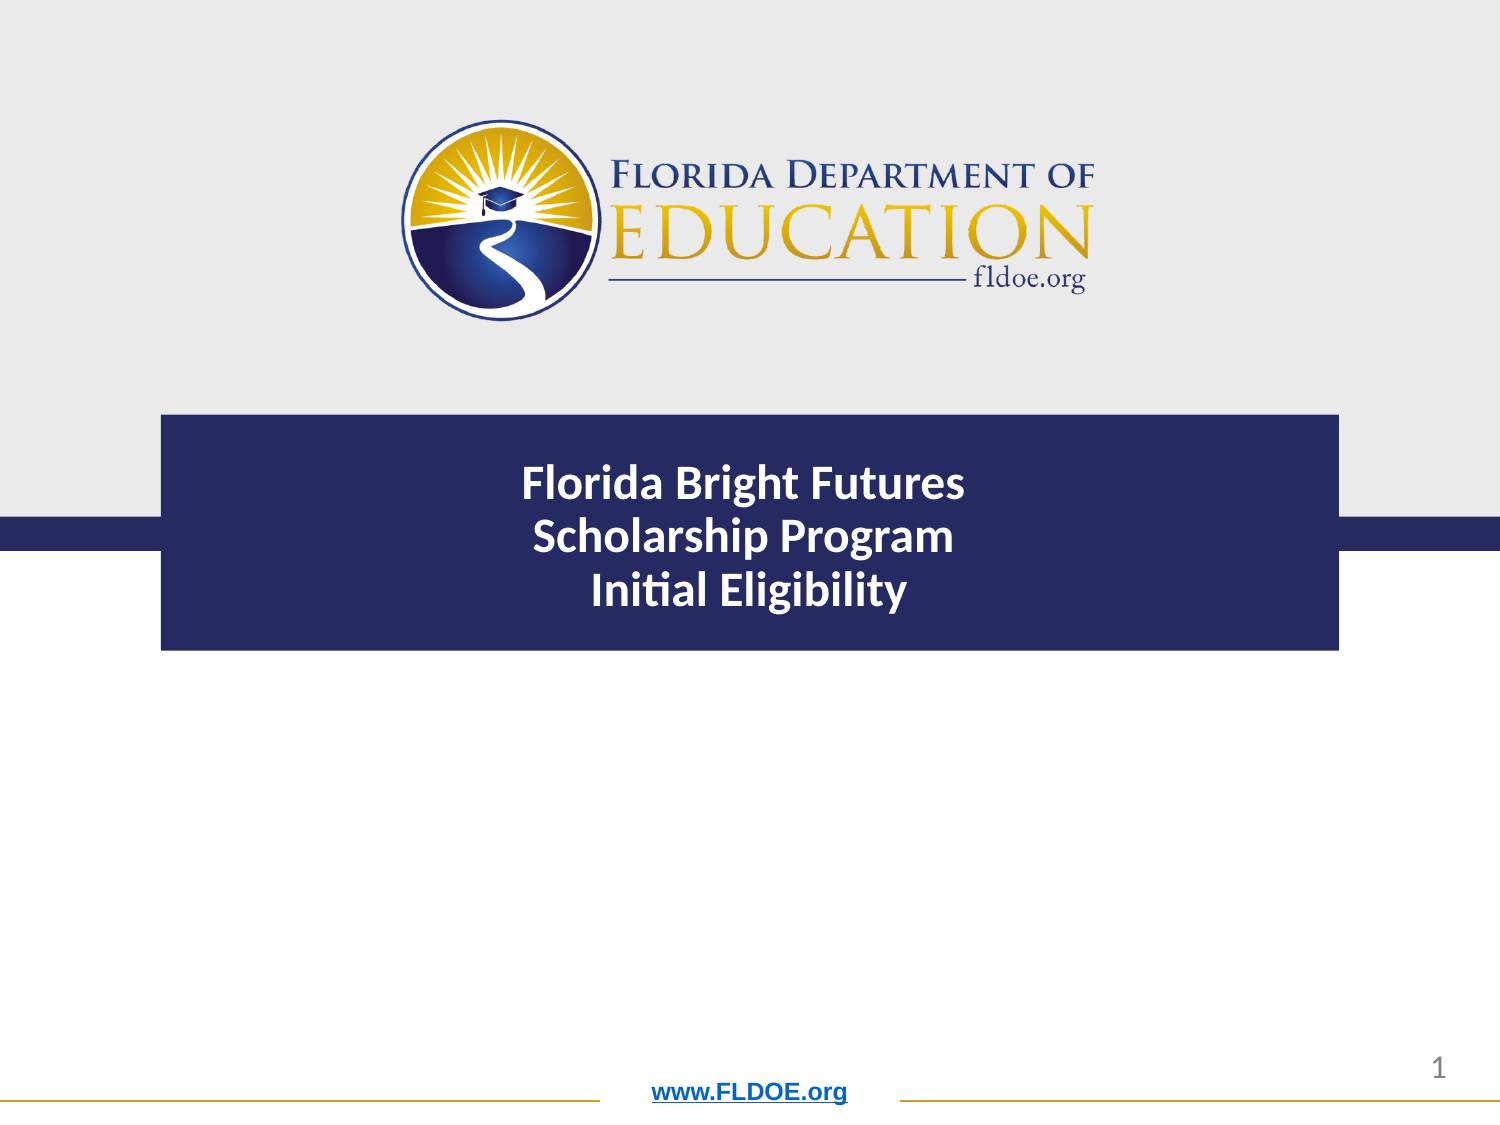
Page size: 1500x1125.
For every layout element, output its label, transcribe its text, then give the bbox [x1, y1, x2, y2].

picture [352, 77, 1143, 363]
title Florida Bright Futures Scholarship Program Initial Eligibility [173, 448, 1325, 626]
